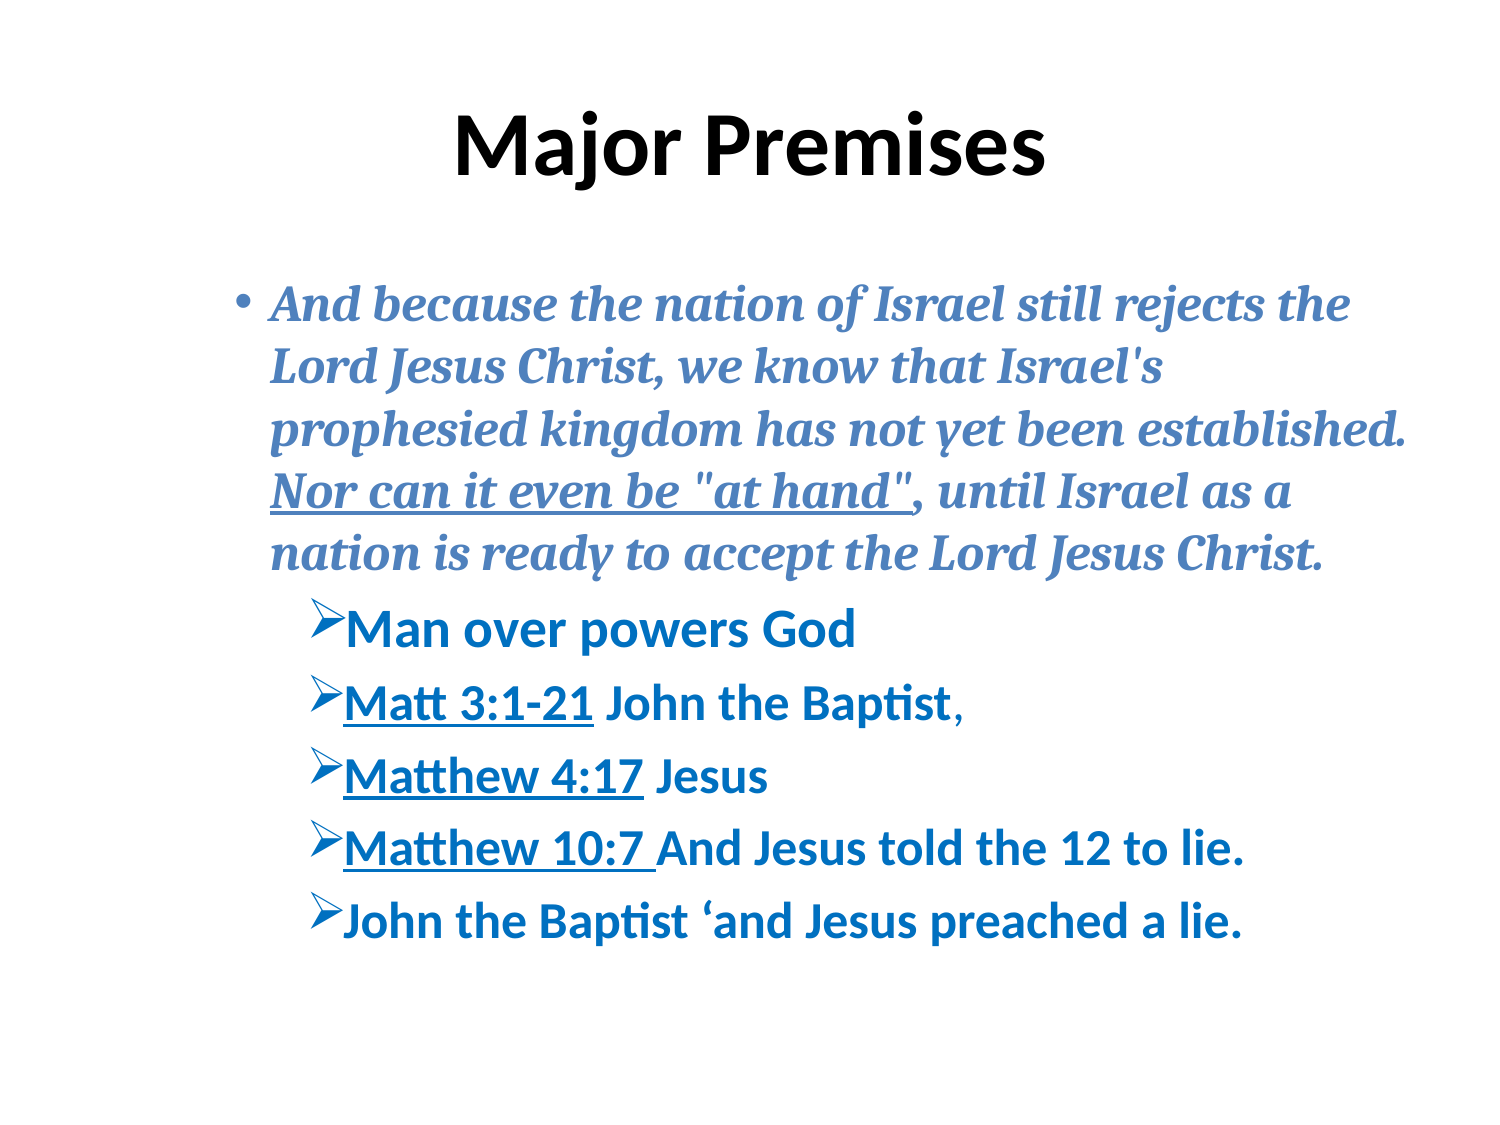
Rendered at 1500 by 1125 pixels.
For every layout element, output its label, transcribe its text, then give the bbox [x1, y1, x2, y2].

title Major Premises [75, 45, 1425, 233]
list And because the nation of Israel still rejects the Lord Jesus Christ, we know that Israel's prophesied kingdom has not yet been established. Nor can it even be "at hand", until Israel as a nation is ready to accept the Lord Jesus Christ. Man over powers God Matt 3:1-21 John the Baptist, Matthew 4:17 Jesus Matthew 10:7 And Jesus told the 12 to lie. John the Baptist ‘and Jesus preached a lie. [75, 262, 1425, 1005]
